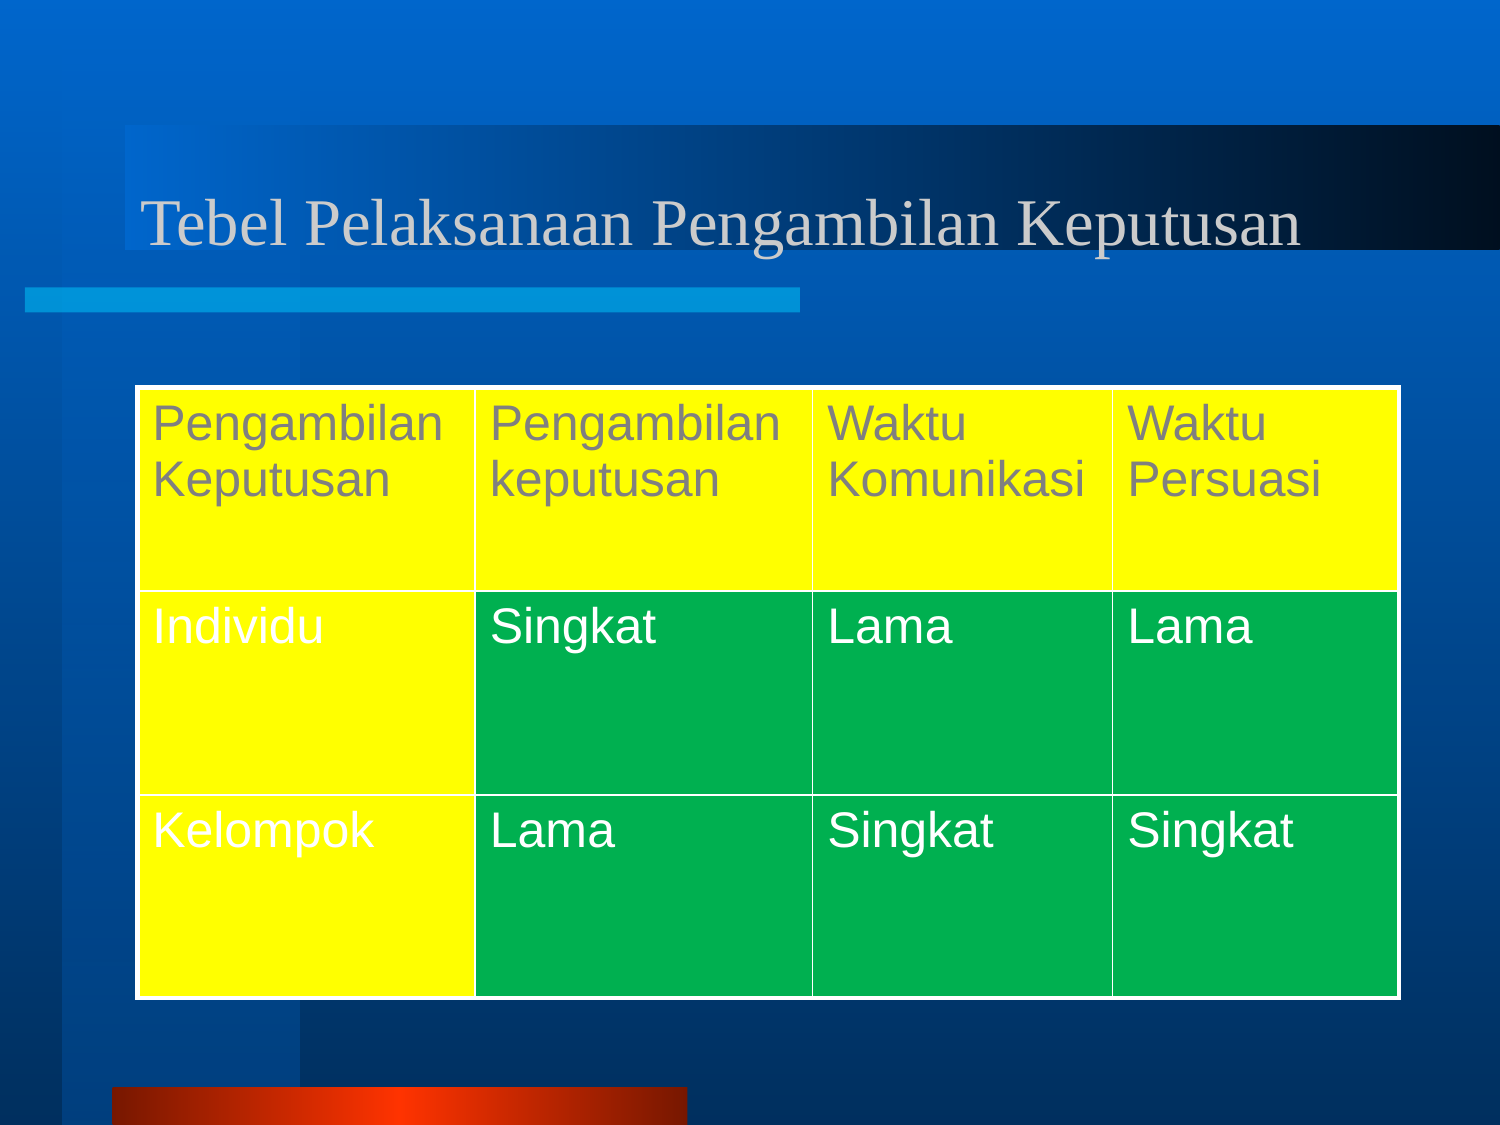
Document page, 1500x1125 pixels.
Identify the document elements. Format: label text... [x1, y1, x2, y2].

table_header Waktu Komunikasi [813, 390, 1112, 590]
table_cell Singkat [813, 796, 1112, 996]
table_header Waktu Persuasi [1113, 390, 1397, 590]
table_cell Kelompok [140, 796, 474, 996]
table_header Pengambilan keputusan [476, 390, 812, 590]
table_cell Lama [1113, 592, 1397, 794]
table_cell Singkat [476, 592, 812, 794]
table_cell Lama [476, 796, 812, 996]
title Tebel Pelaksanaan Pengambilan Keputusan [124, 124, 1426, 313]
table_cell Singkat [1113, 796, 1397, 996]
table_header Pengambilan Keputusan [140, 390, 474, 590]
table_cell Individu [140, 592, 474, 794]
table_cell Lama [813, 592, 1112, 794]
